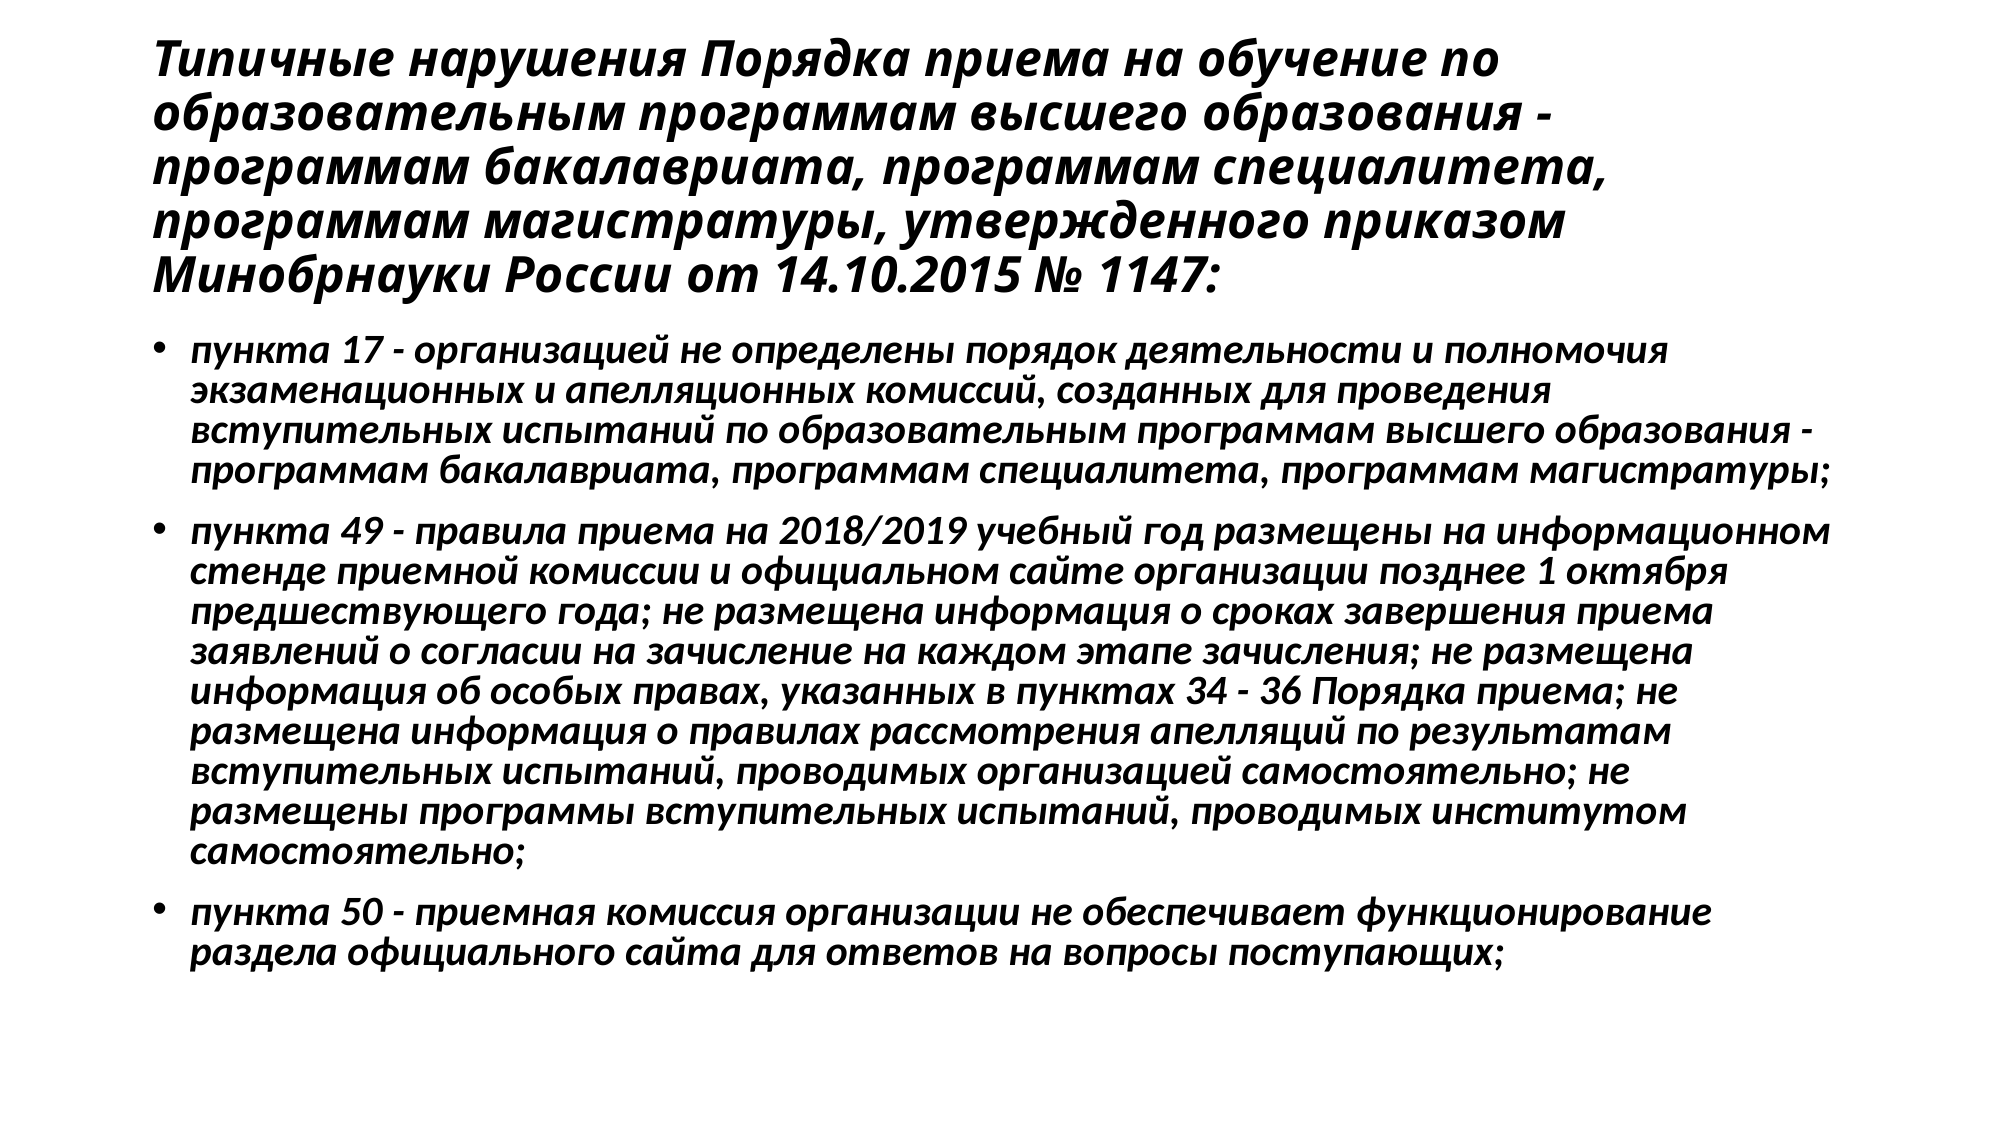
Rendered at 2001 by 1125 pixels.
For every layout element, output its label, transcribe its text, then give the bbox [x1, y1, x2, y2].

title Типичные нарушения Порядка приема на обучение по образовательным программам высшего образования - программам бакалавриата, программам специалитета, программам магистратуры, утвержденного приказом Минобрнауки России от 14.10.2015 № 1147: [137, 59, 1863, 278]
list пункта 17 - организацией не определены порядок деятельности и полномочия экзаменационных и апелляционных комиссий, созданных для проведения вступительных испытаний по образовательным программам высшего образования - программам бакалавриата, программам специалитета, программам магистратуры; пункта 49 - правила приема на 2018/2019 учебный год размещены на информационном стенде приемной комиссии и официальном сайте организации позднее 1 октября предшествующего года; не размещена информация о сроках завершения приема заявлений о согласии на зачисление на каждом этапе зачисления; не размещена информация об особых правах, указанных в пунктах 34 - 36 Порядка приема; не размещена информация о правилах рассмотрения апелляций по результатам вступительных испытаний, проводимых организацией самостоятельно; не размещены программы вступительных испытаний, проводимых институтом самостоятельно; пункта 50 - приемная комиссия организации не обеспечивает функционирование раздела официального сайта для ответов на вопросы поступающих; [137, 324, 1863, 1014]
